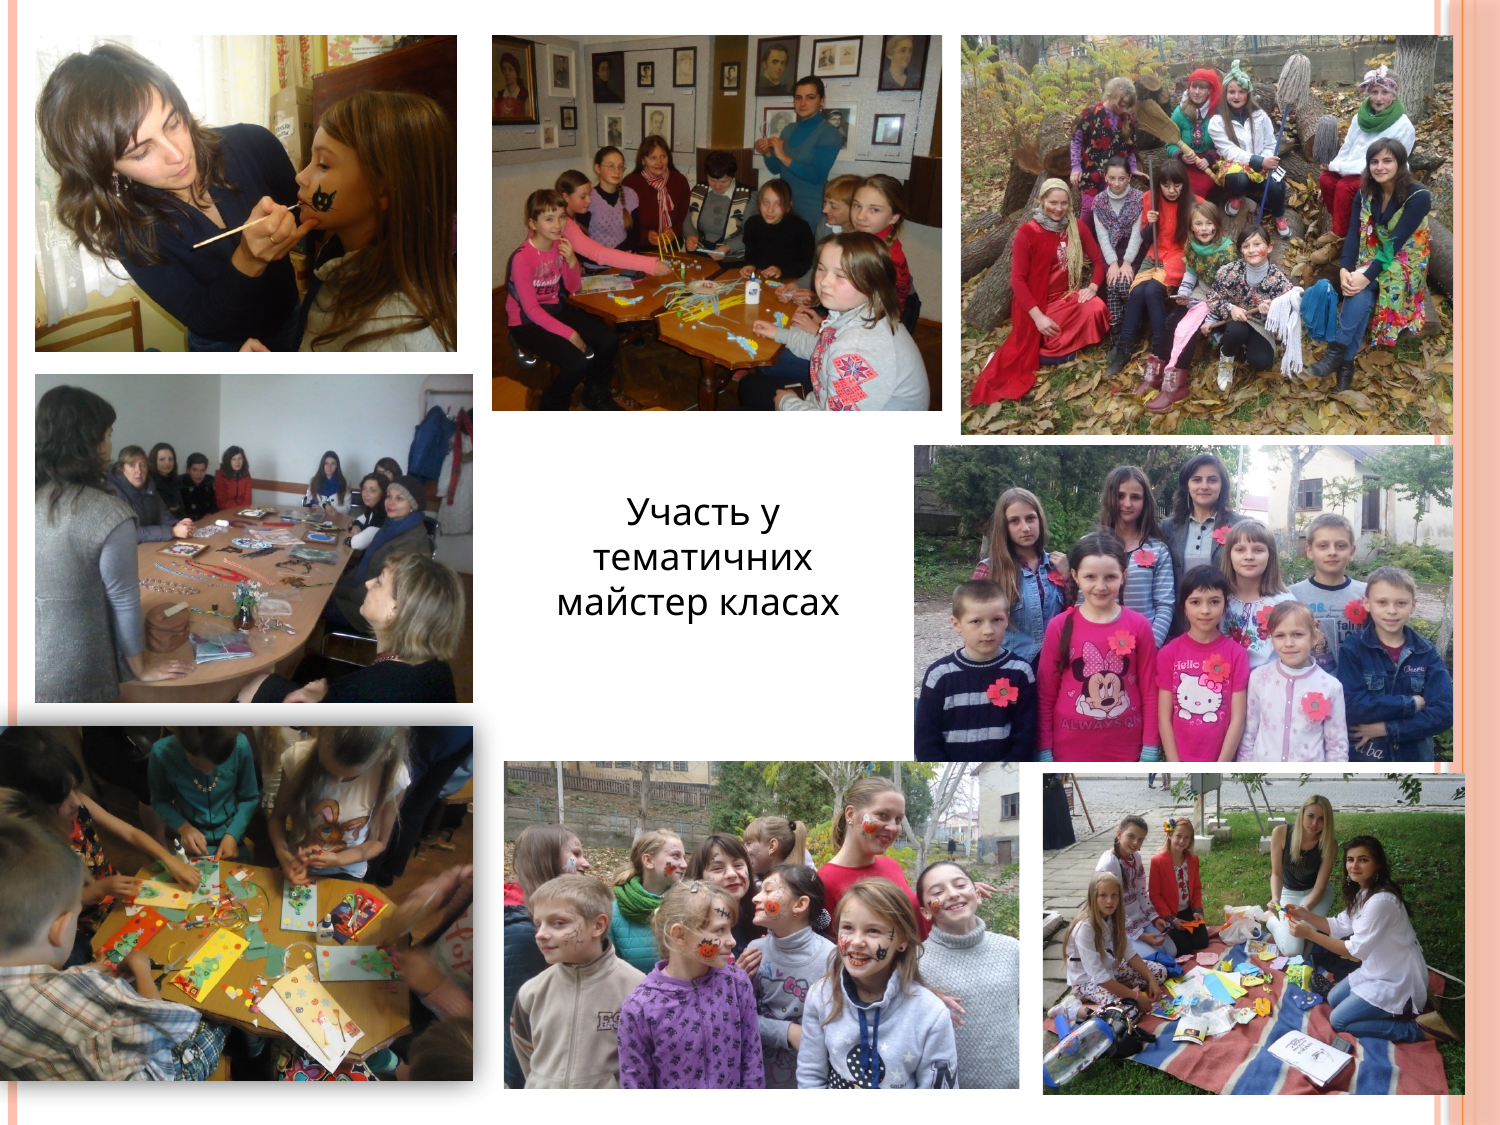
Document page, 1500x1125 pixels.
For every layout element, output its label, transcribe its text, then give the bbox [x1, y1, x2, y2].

picture [0, 725, 474, 1082]
picture [960, 34, 1454, 436]
text_box Участь у тематичних майстер класах [515, 480, 891, 631]
picture [1042, 772, 1466, 1095]
picture [503, 444, 1454, 1090]
picture [34, 34, 458, 353]
picture [34, 374, 474, 704]
picture [491, 34, 943, 411]
